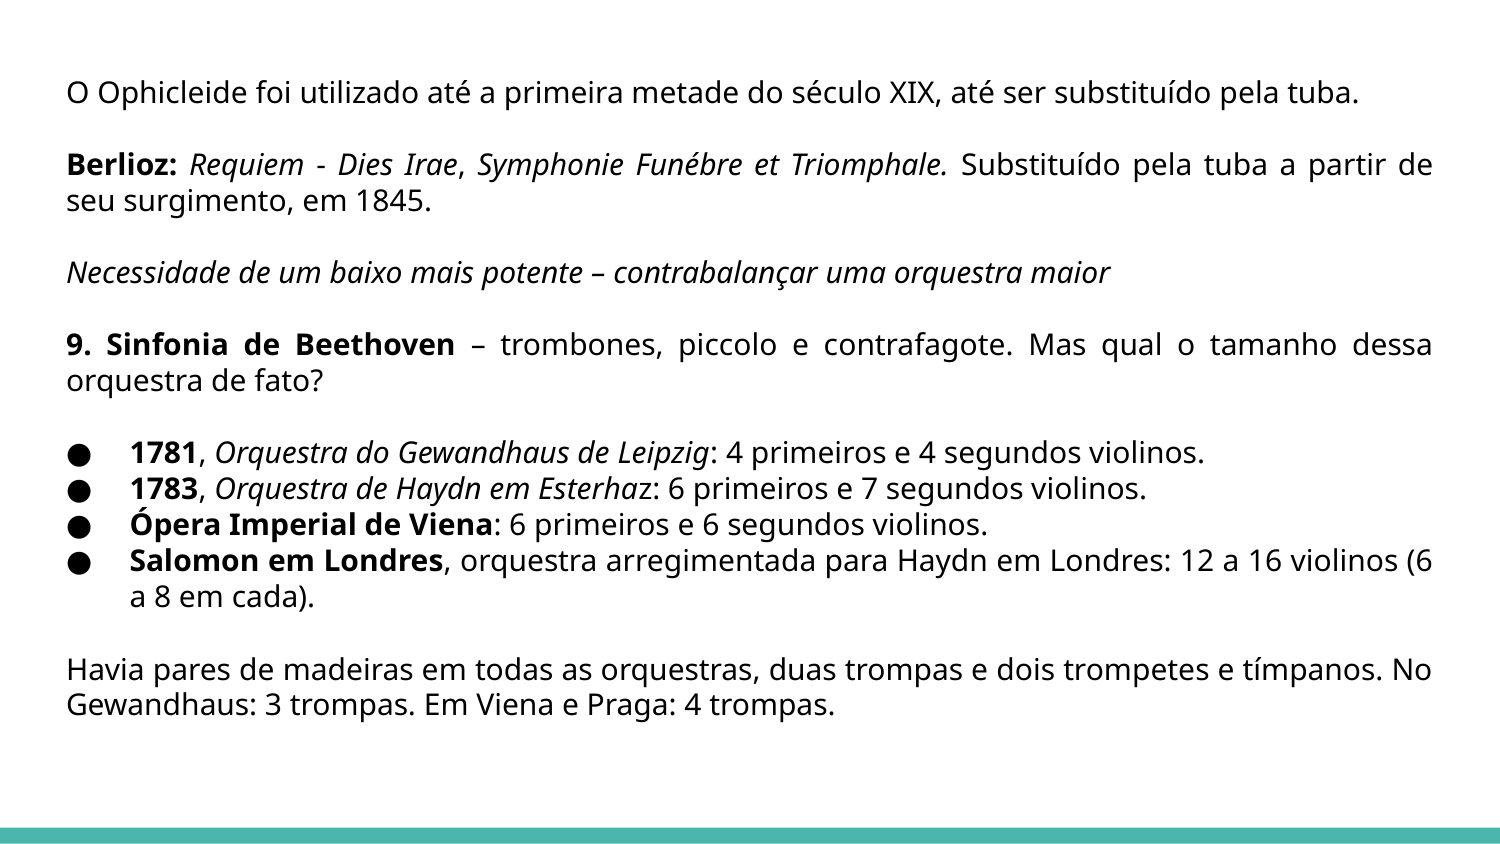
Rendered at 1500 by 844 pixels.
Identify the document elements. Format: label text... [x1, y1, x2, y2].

list O Ophicleide foi utilizado até a primeira metade do século XIX, até ser substituído pela tuba. Berlioz: Requiem - Dies Irae, Symphonie Funébre et Triomphale. Substituído pela tuba a partir de seu surgimento, em 1845. Necessidade de um baixo mais potente – contrabalançar uma orquestra maior 9. Sinfonia de Beethoven – trombones, piccolo e contrafagote. Mas qual o tamanho dessa orquestra de fato? 1781, Orquestra do Gewandhaus de Leipzig: 4 primeiros e 4 segundos violinos. 1783, Orquestra de Haydn em Esterhaz: 6 primeiros e 7 segundos violinos. Ópera Imperial de Viena: 6 primeiros e 6 segundos violinos. Salomon em Londres, orquestra arregimentada para Haydn em Londres: 12 a 16 violinos (6 a 8 em cada). Havia pares de madeiras em todas as orquestras, duas trompas e dois trompetes e tímpanos. No Gewandhaus: 3 trompas. Em Viena e Praga: 4 trompas. [51, 22, 1449, 750]
